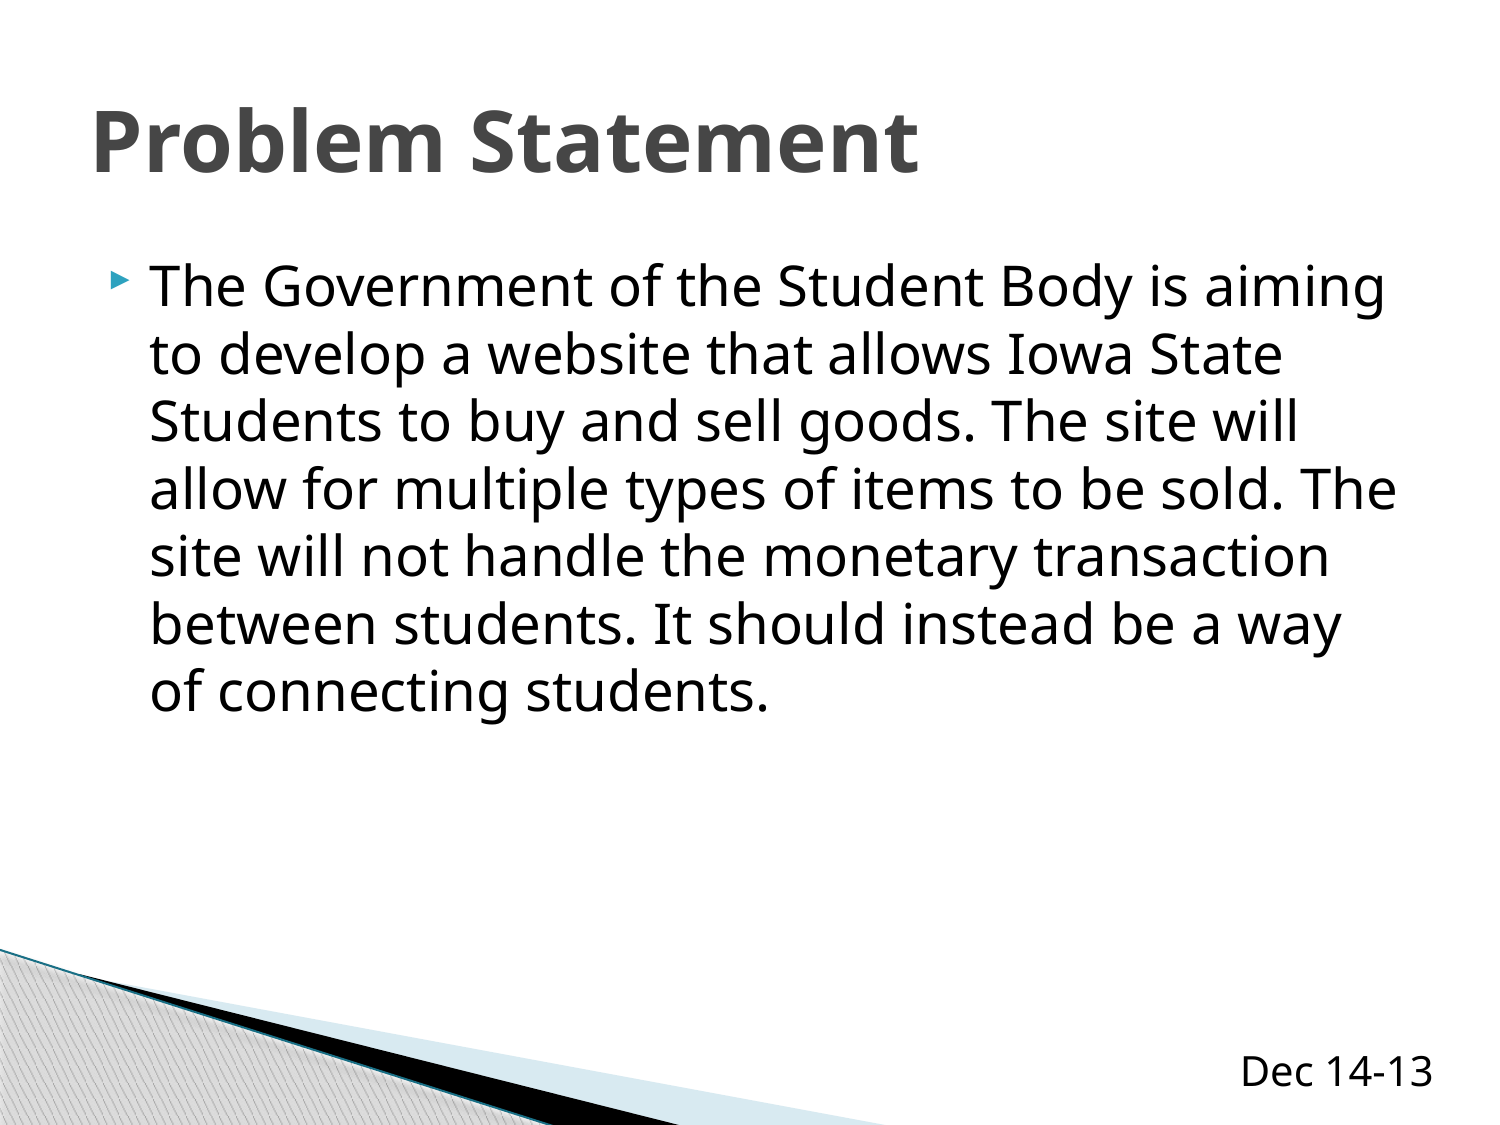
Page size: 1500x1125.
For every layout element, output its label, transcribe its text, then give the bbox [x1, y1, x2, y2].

list The Government of the Student Body is aiming to develop a website that allows Iowa State Students to buy and sell goods. The site will allow for multiple types of items to be sold. The site will not handle the monetary transaction between students. It should instead be a way of connecting students. [75, 243, 1425, 986]
title Problem Statement [75, 45, 1425, 233]
text_box Dec 14-13 [1224, 1037, 1475, 1103]
